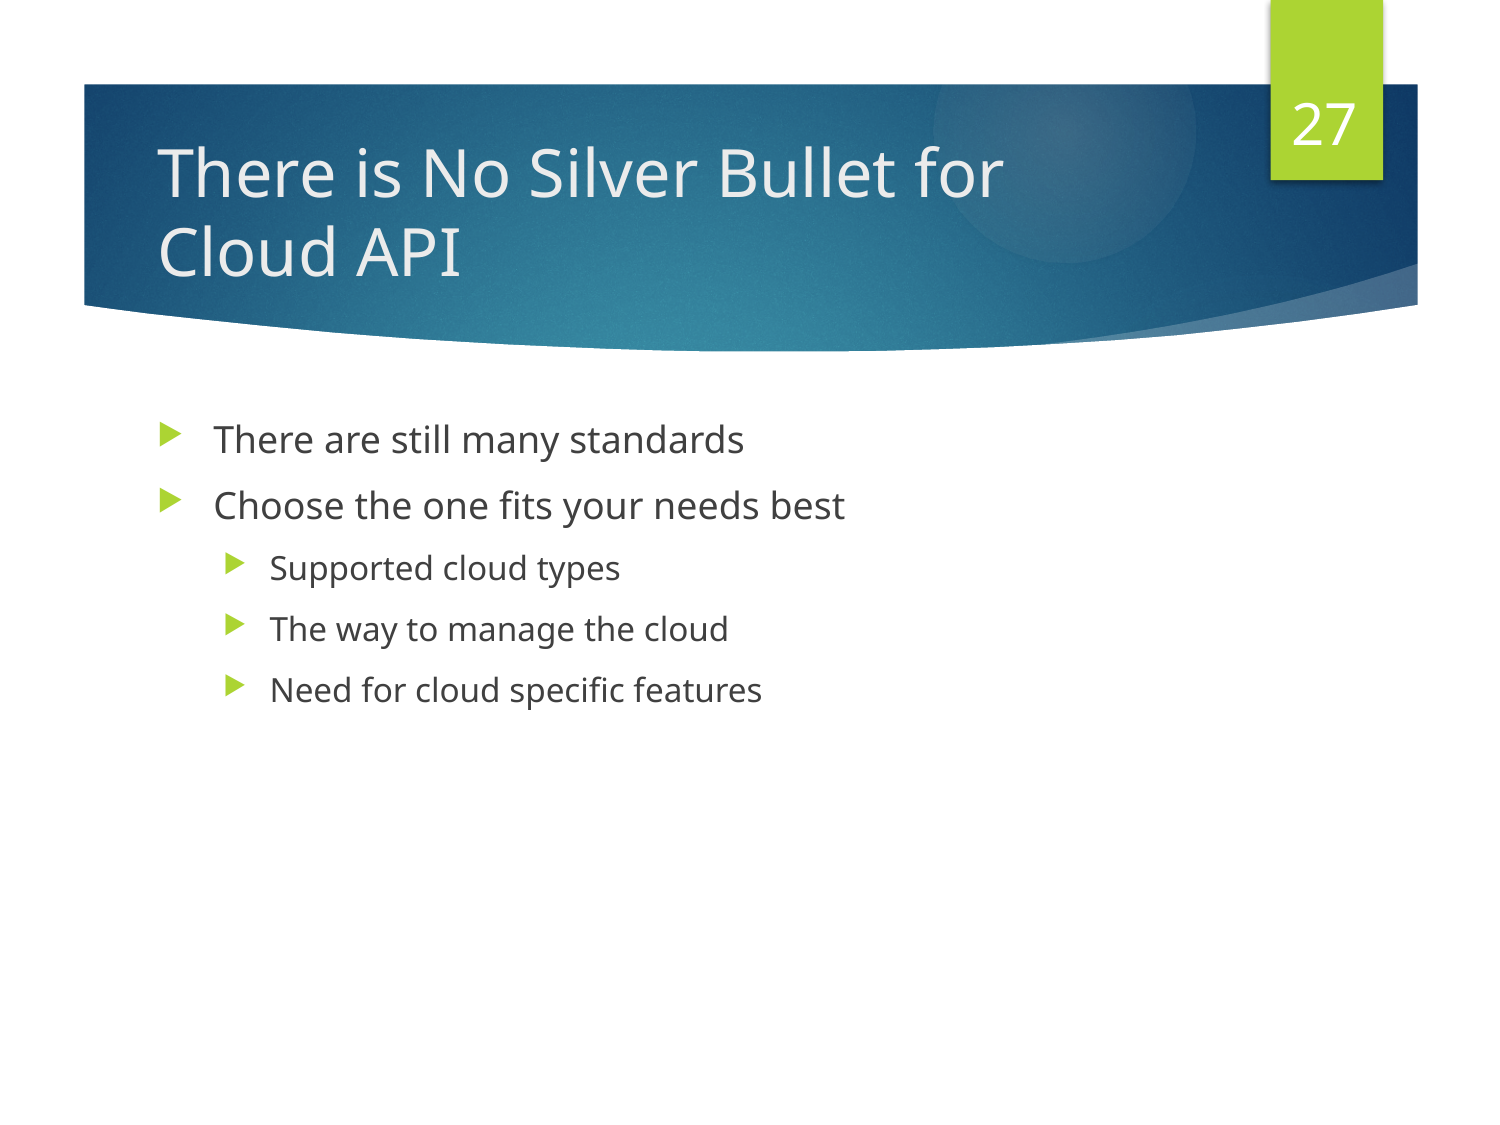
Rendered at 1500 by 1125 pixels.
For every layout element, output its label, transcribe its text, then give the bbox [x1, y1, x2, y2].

title There is No Silver Bullet for Cloud API [142, 152, 1183, 269]
slide_number 27 [1259, 48, 1390, 175]
list There are still many standards Choose the one fits your needs best Supported cloud types The way to manage the cloud Need for cloud specific features [142, 408, 1183, 988]
